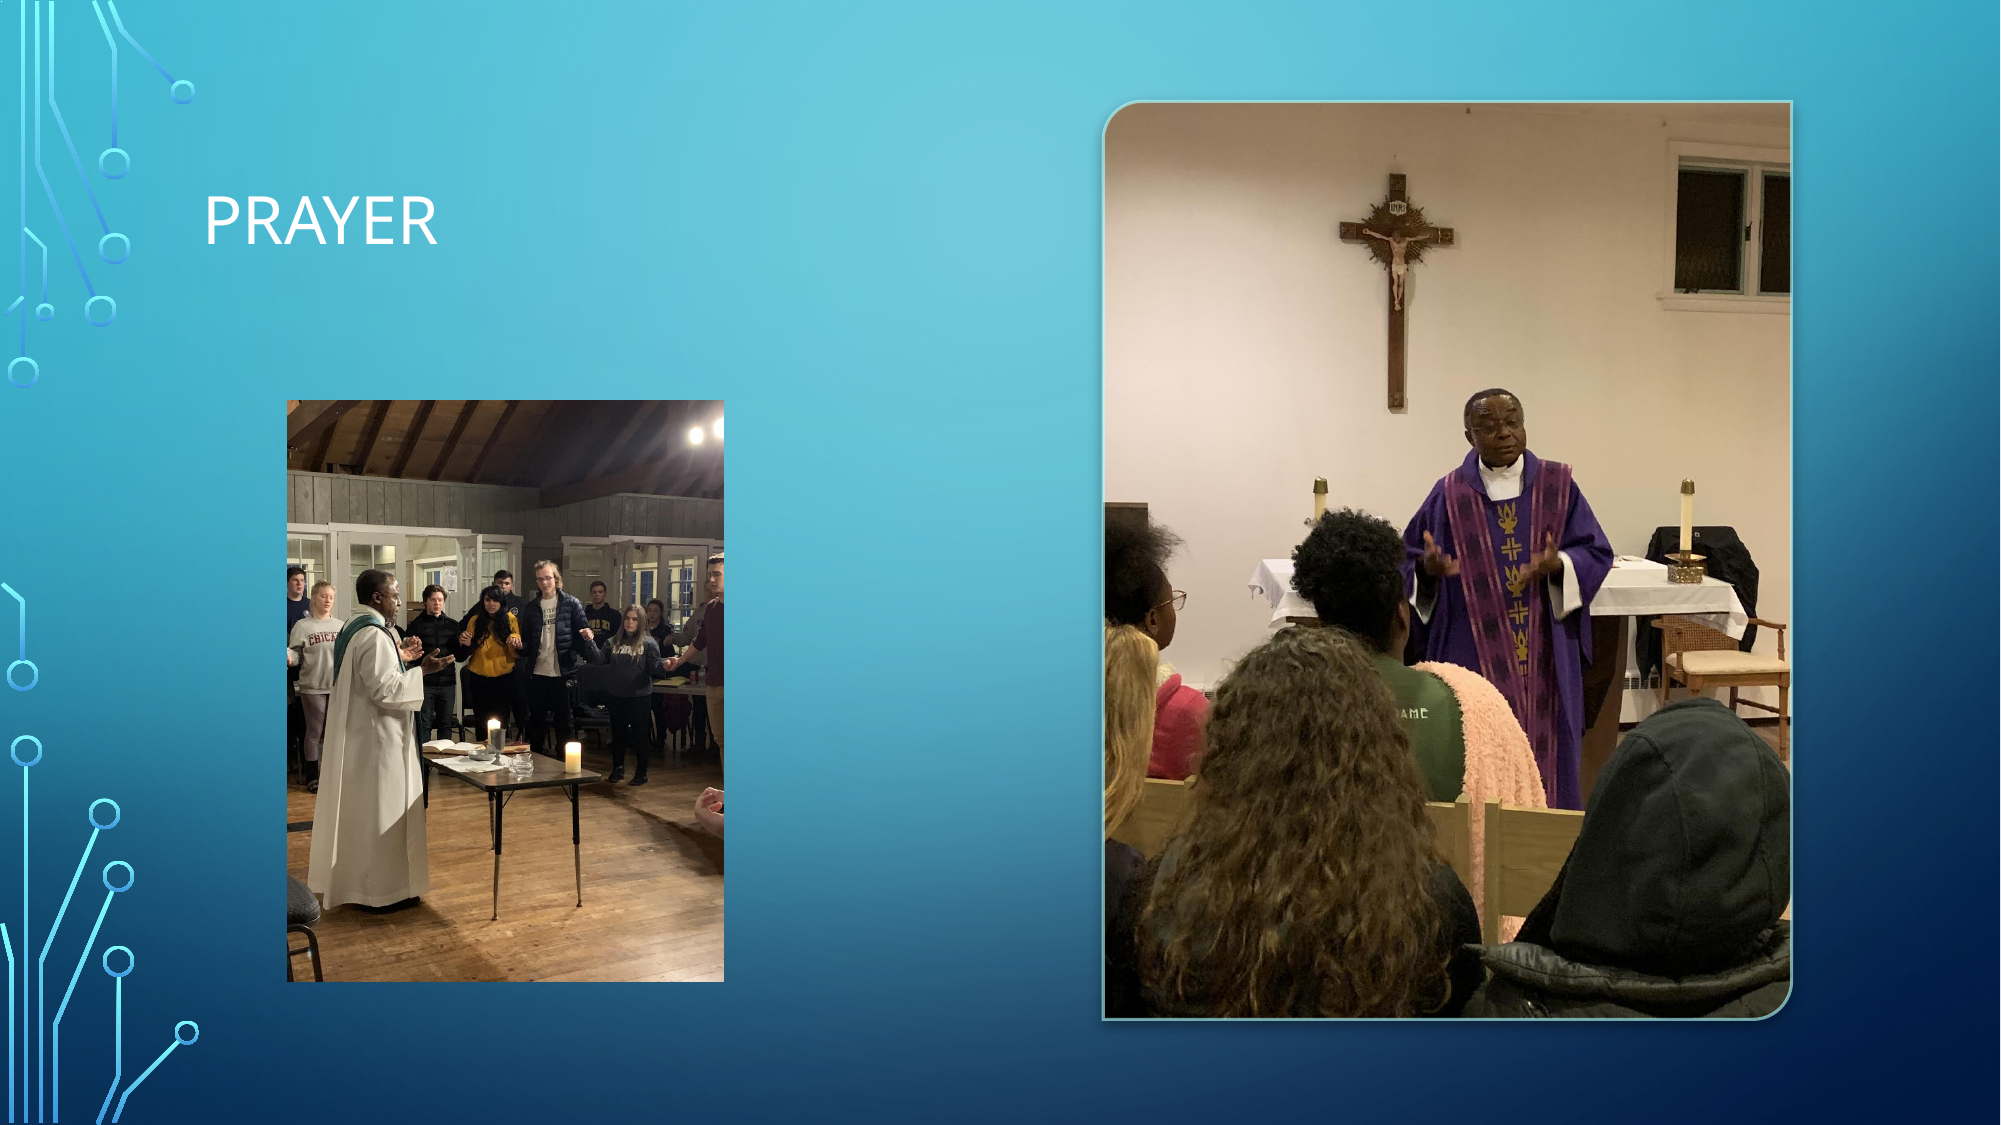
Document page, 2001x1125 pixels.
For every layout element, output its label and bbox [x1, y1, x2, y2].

text_box [0, 0, 201, 1125]
picture [201, 0, 2000, 1125]
list [287, 399, 724, 982]
